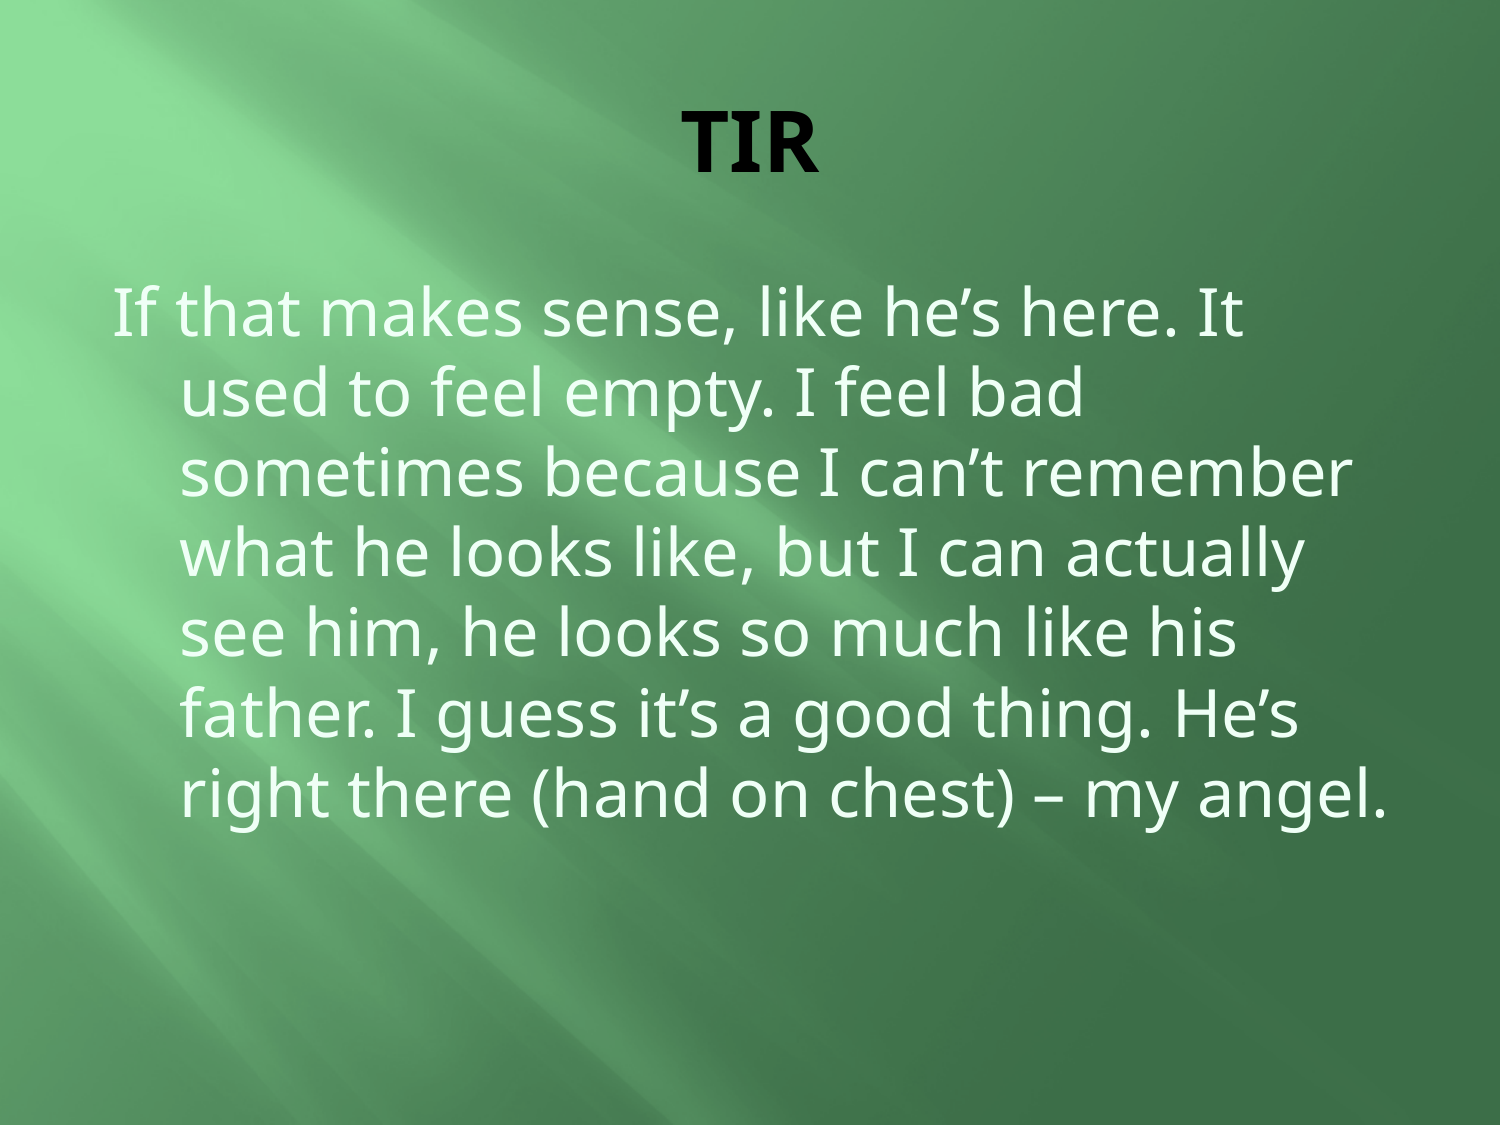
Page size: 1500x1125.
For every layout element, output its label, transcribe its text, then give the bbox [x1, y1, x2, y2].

list If that makes sense, like he’s here. It used to feel empty. I feel bad sometimes because I can’t remember what he looks like, but I can actually see him, he looks so much like his father. I guess it’s a good thing. He’s right there (hand on chest) – my angel. [75, 262, 1425, 1035]
title TIR [75, 45, 1425, 233]
